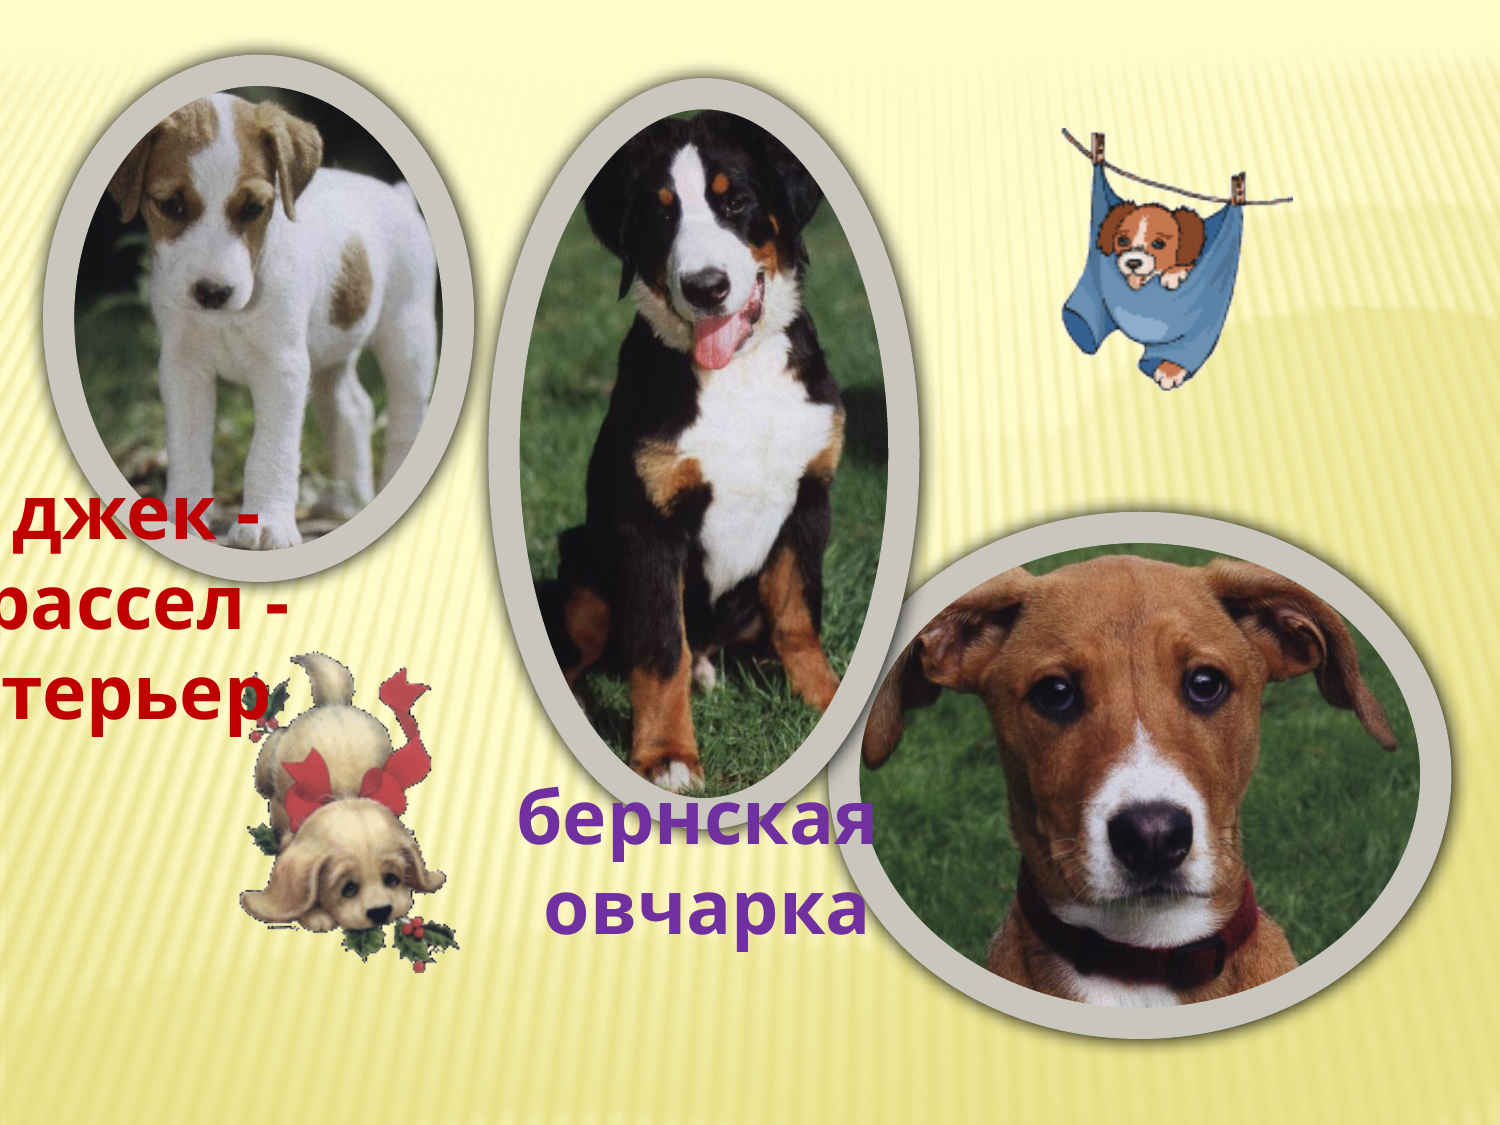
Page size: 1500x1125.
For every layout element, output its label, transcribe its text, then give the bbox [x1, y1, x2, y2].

picture [1049, 128, 1294, 399]
picture [58, 70, 459, 567]
picture [503, 93, 1437, 1024]
text_box джек - рассел - терьер [0, 456, 305, 742]
picture [234, 644, 464, 973]
text_box бернская овчарка [501, 829, 833, 957]
